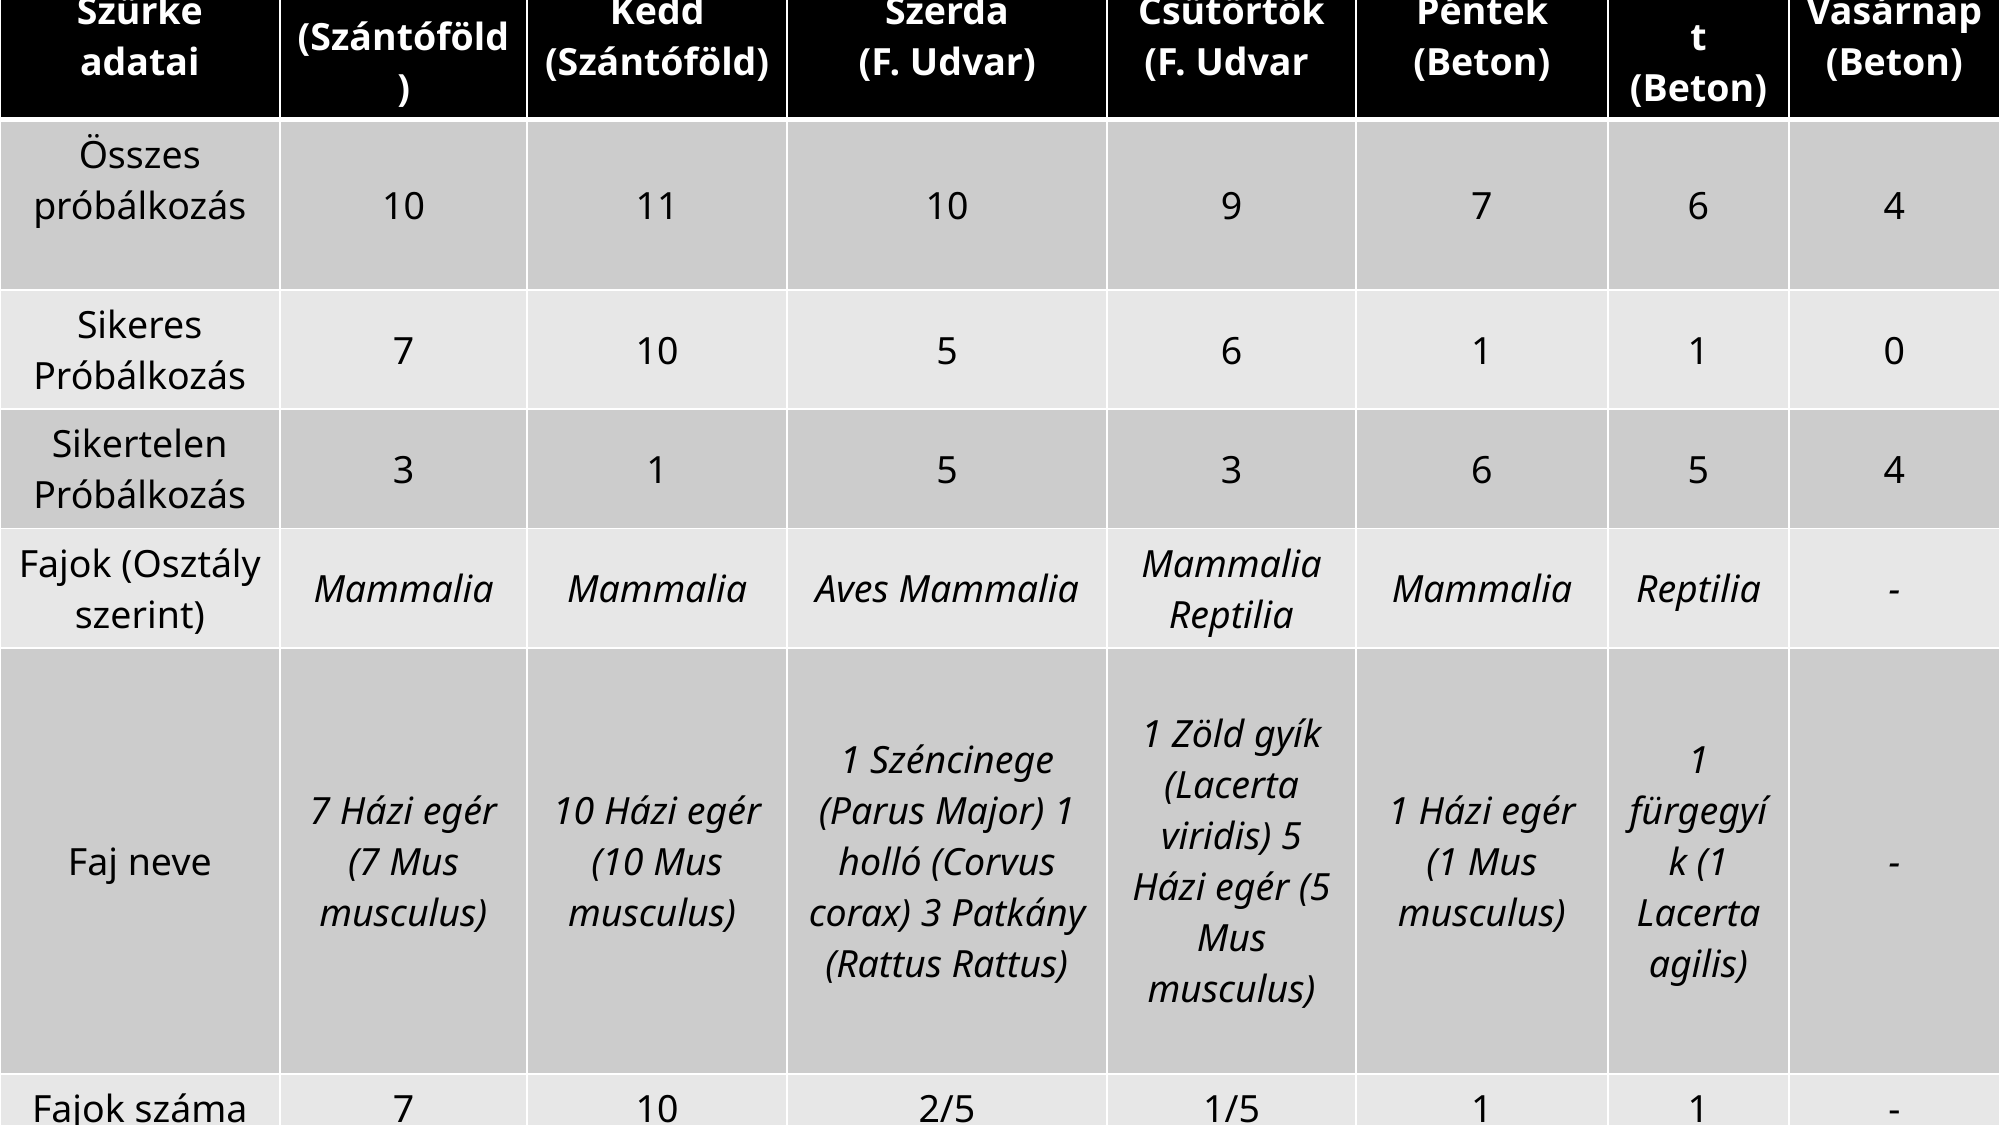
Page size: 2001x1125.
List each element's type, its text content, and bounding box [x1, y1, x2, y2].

table_cell 4 [1790, 410, 1999, 528]
table_cell 1 [1609, 291, 1788, 408]
table_cell 5 [788, 410, 1106, 528]
table_cell 6 [1108, 291, 1355, 408]
table_cell 0 [1790, 291, 1999, 408]
table_cell 1 Zöld gyík (Lacerta viridis) 5 Házi egér (5 Mus musculus) [1108, 649, 1355, 1073]
table_cell 11 [528, 122, 786, 289]
table_header Vasárnap (Beton) [1790, 0, 1999, 117]
table_cell Faj neve [1, 649, 279, 1073]
table_header Kedd (Szántóföld) [528, 0, 786, 117]
table_cell Fajok száma [1, 1075, 279, 1125]
table_cell 4 [1790, 122, 1999, 289]
table_cell 6 [1357, 410, 1607, 528]
table_cell Összes próbálkozás [1, 122, 279, 289]
table_cell 1 [1357, 291, 1607, 408]
table_cell 9 [1108, 122, 1355, 289]
table_cell 1 fürgegyík (1 Lacerta agilis) [1609, 649, 1788, 1073]
table_cell 10 [528, 1075, 786, 1125]
table_cell 3 [1108, 410, 1355, 528]
table_cell - [1790, 529, 1999, 647]
table_cell 5 [1609, 410, 1788, 528]
table_cell 5 [788, 291, 1106, 408]
table_cell Mammalia [281, 529, 526, 647]
table_header Szombat (Beton) [1609, 0, 1788, 117]
table_cell 7 [1357, 122, 1607, 289]
table_cell Mammalia Reptilia [1108, 529, 1355, 647]
table_cell Mammalia [528, 529, 786, 647]
table_cell 3 [281, 410, 526, 528]
table_cell 7 [281, 291, 526, 408]
table_cell 7 [281, 1075, 526, 1125]
table_cell - [1790, 649, 1999, 1073]
table_cell 1 Házi egér (1 Mus musculus) [1357, 649, 1607, 1073]
table_cell 10 [528, 291, 786, 408]
table_cell 7 Házi egér (7 Mus musculus) [281, 649, 526, 1073]
table_cell Aves Mammalia [788, 529, 1106, 647]
table_cell - [1790, 1075, 1999, 1125]
table_cell 10 Házi egér (10 Mus musculus) [528, 649, 786, 1073]
table_cell 2/5 [788, 1075, 1106, 1125]
table_cell 10 [281, 122, 526, 289]
table_cell Reptilia [1609, 529, 1788, 647]
table_cell 1 [1609, 1075, 1788, 1125]
table_header Csütörtök (F. Udvar [1108, 0, 1355, 117]
table_cell 6 [1609, 122, 1788, 289]
table_cell Mammalia [1357, 529, 1607, 647]
table_header Hétfő (Szántóföld) [281, 0, 526, 117]
table_cell Fajok (Osztály szerint) [1, 529, 279, 647]
table_header Szerda (F. Udvar) [788, 0, 1106, 117]
table_header Szürke adatai [1, 0, 279, 117]
table_cell 1 Széncinege (Parus Major) 1 holló (Corvus corax) 3 Patkány (Rattus Rattus) [788, 649, 1106, 1073]
table_cell 1 [528, 410, 786, 528]
table_cell Sikertelen Próbálkozás [1, 410, 279, 528]
table_cell 10 [788, 122, 1106, 289]
table_cell 1/5 [1108, 1075, 1355, 1125]
table_cell 1 [1357, 1075, 1607, 1125]
table_cell Sikeres Próbálkozás [1, 291, 279, 408]
table_header Péntek (Beton) [1357, 0, 1607, 117]
